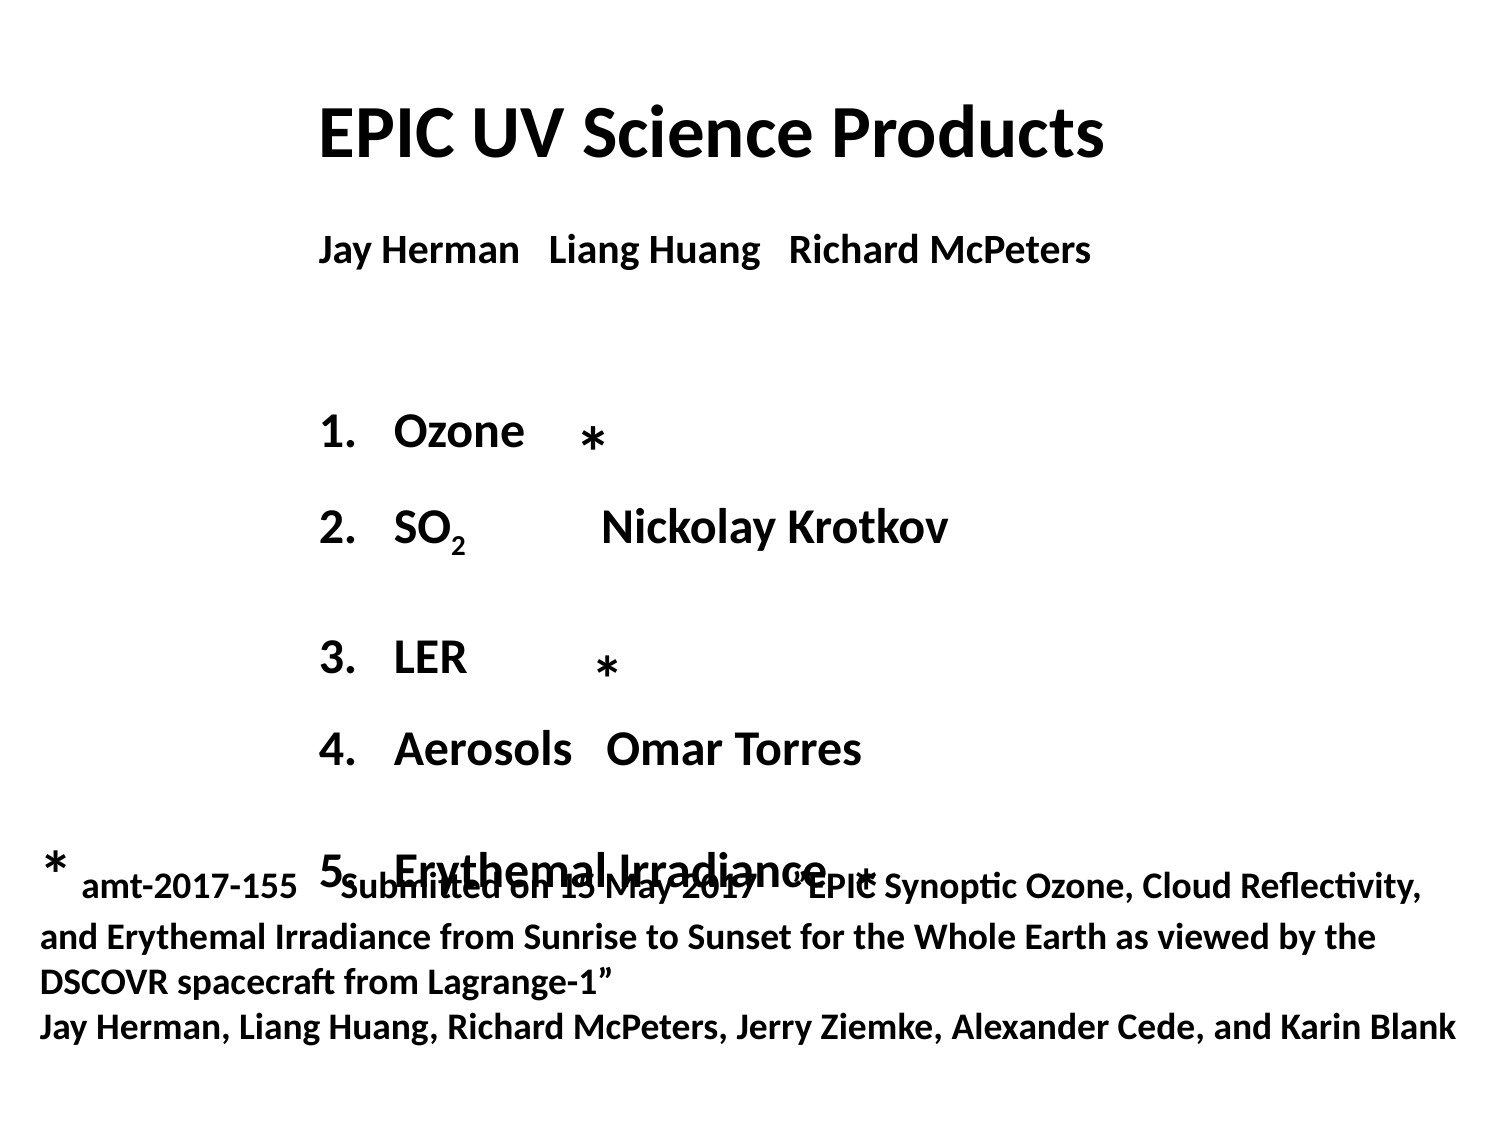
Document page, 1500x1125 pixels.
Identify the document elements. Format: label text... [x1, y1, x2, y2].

text_box * amt-2017-155 Submitted on 15 May 2017 ”EPIC Synoptic Ozone, Cloud Reflectivity, and Erythemal Irradiance from Sunrise to Sunset for the Whole Earth as viewed by the DSCOVR spacecraft from Lagrange-1” Jay Herman, Liang Huang, Richard McPeters, Jerry Ziemke, Alexander Cede, and Karin Blank [24, 824, 1488, 1055]
text_box EPIC UV Science Products Jay Herman Liang Huang Richard McPeters Ozone * SO2 Nickolay Krotkov LER * Aerosols Omar Torres Erythemal Irradiance * [303, 74, 1121, 824]
